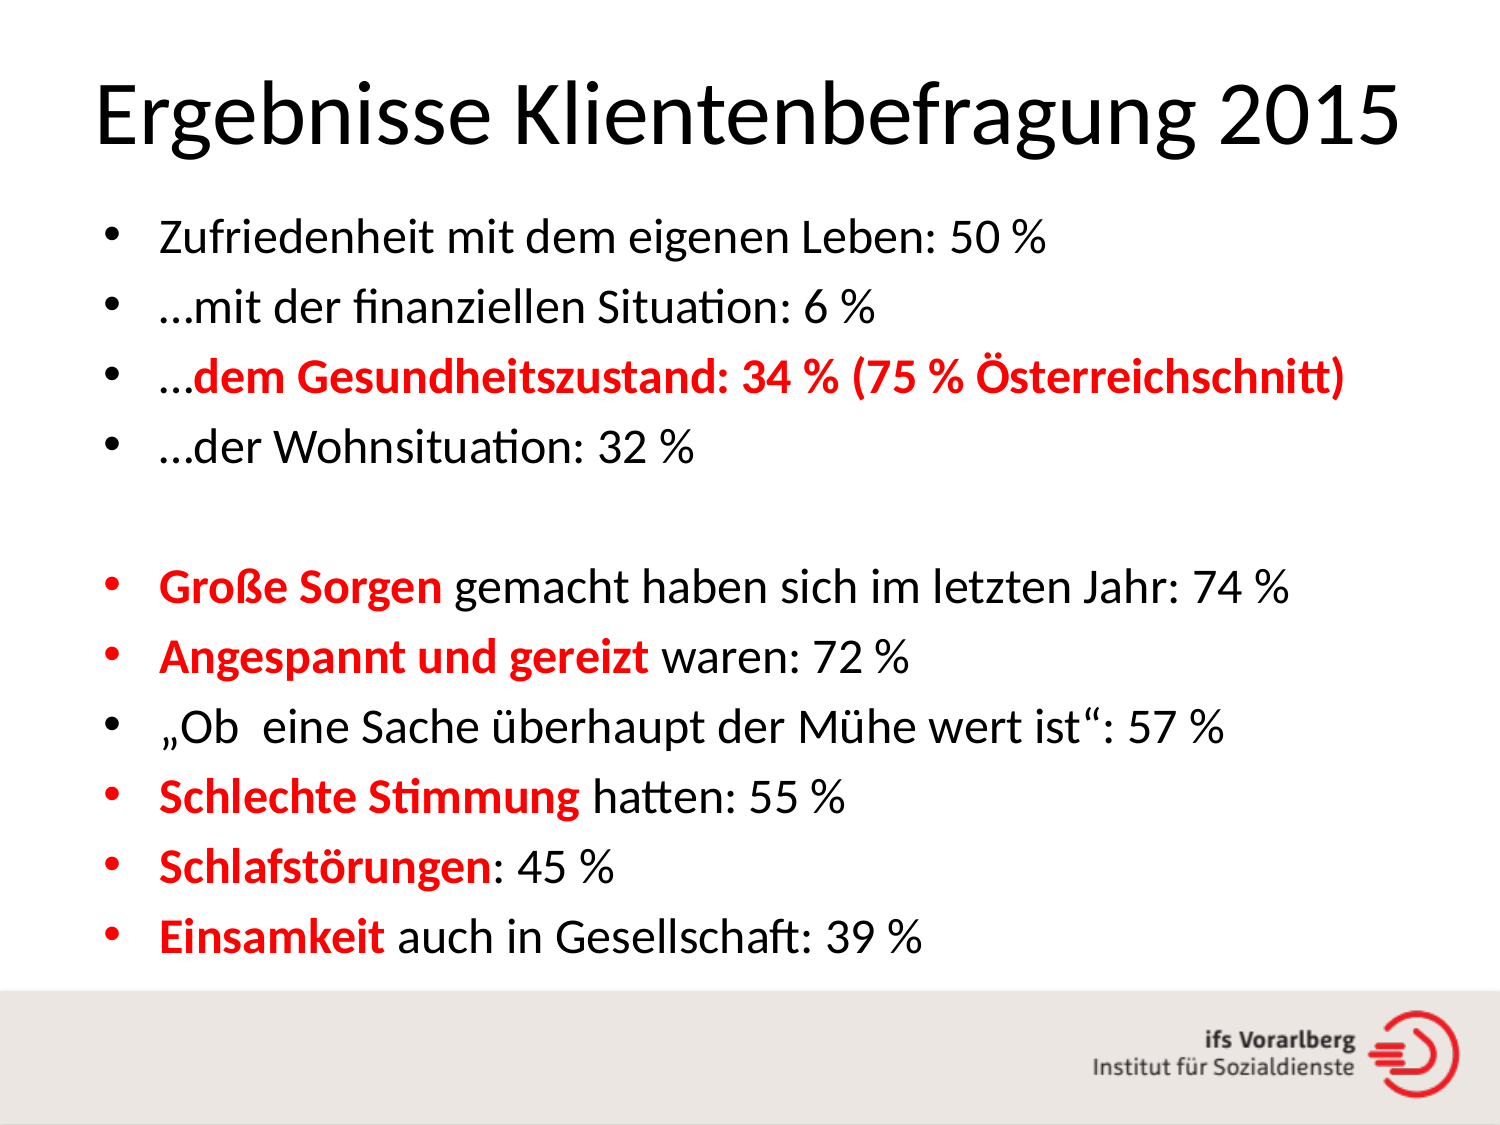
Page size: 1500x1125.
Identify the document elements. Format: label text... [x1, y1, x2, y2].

title Ergebnisse Klientenbefragung 2015 [75, 45, 1425, 233]
list Zufriedenheit mit dem eigenen Leben: 50 % …mit der finanziellen Situation: 6 % …dem Gesundheitszustand: 34 % (75 % Österreichschnitt) …der Wohnsituation: 32 % Große Sorgen gemacht haben sich im letzten Jahr: 74 % Angespannt und gereizt waren: 72 % „Ob eine Sache überhaupt der Mühe wert ist“: 57 % Schlechte Stimmung hatten: 55 % Schlafstörungen: 45 % Einsamkeit auch in Gesellschaft: 39 % [88, 196, 1439, 939]
